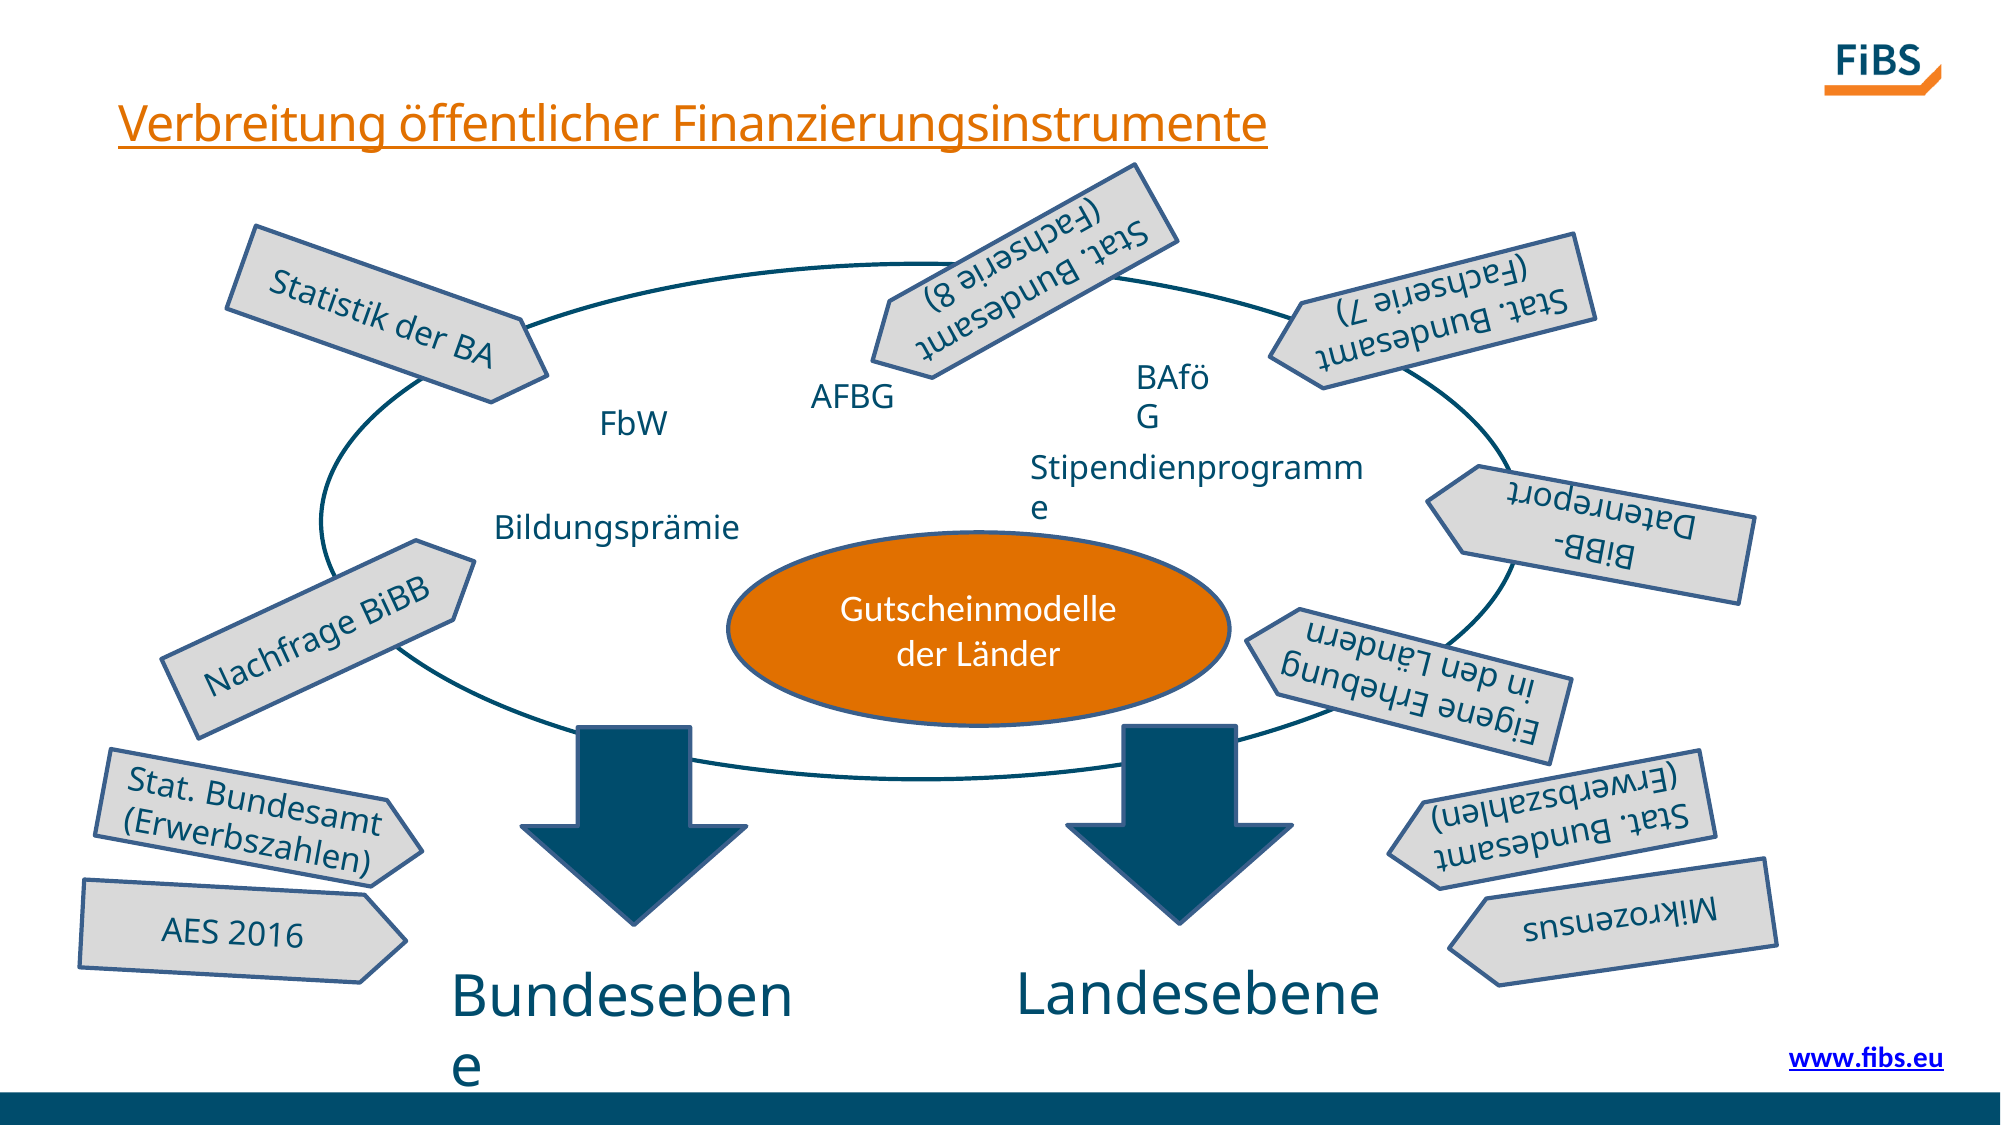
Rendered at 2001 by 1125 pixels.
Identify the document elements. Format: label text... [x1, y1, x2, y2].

text_box Landesebene [1000, 948, 1626, 1034]
text_box Stat. Bundesamt (Erwerbszahlen) [1386, 748, 1718, 891]
text_box AFBG [796, 367, 922, 423]
title Verbreitung öffentlicher Finanzierungsinstrumente [116, 89, 1300, 280]
text_box AES 2016 [77, 877, 409, 985]
text_box www.fibs.eu [1786, 1036, 1948, 1074]
picture [1809, 0, 2001, 117]
text_box Bundesebene [435, 950, 839, 1106]
text_box Stat. Bundesamt (Fachserie 8) [870, 162, 1180, 380]
text_box Eigene Erhebung in den Ländern [1244, 607, 1574, 767]
text_box FbW [584, 394, 685, 449]
text_box Nachfrage BiBB [159, 538, 477, 741]
text_box Statistik der BA [224, 223, 550, 405]
text_box BAföG [1120, 348, 1246, 438]
text_box Stat. Bundesamt (Fachserie 7) [1267, 231, 1598, 391]
text_box Stat. Bundesamt (Erwerbszahlen) [92, 746, 425, 889]
text_box Stipendienprogramme [1015, 438, 1391, 534]
text_box BiBB-Datenreport [1425, 464, 1757, 606]
text_box Mikrozensus [1446, 856, 1779, 988]
text_box [519, 725, 749, 927]
text_box [1065, 723, 1295, 926]
text_box Bildungsprämie [478, 498, 767, 554]
text_box [318, 261, 1515, 782]
text_box Gutscheinmodelle der Länder [726, 530, 1232, 728]
